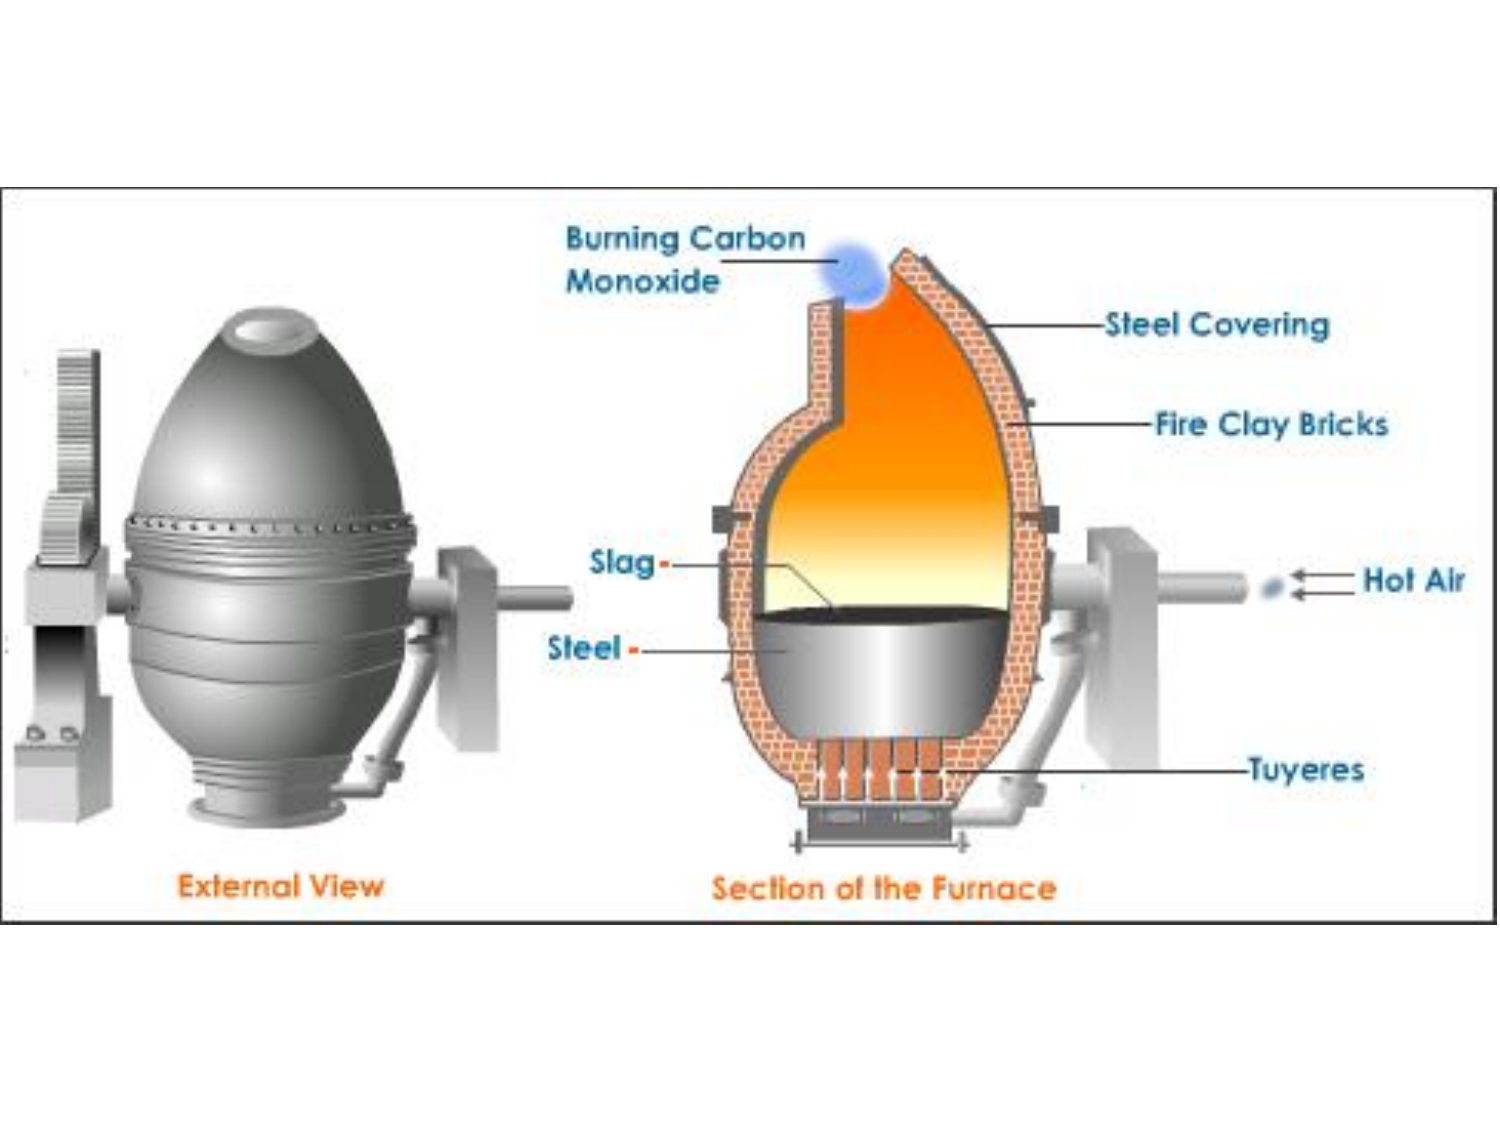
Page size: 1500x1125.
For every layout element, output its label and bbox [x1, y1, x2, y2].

picture [0, 187, 1497, 926]
